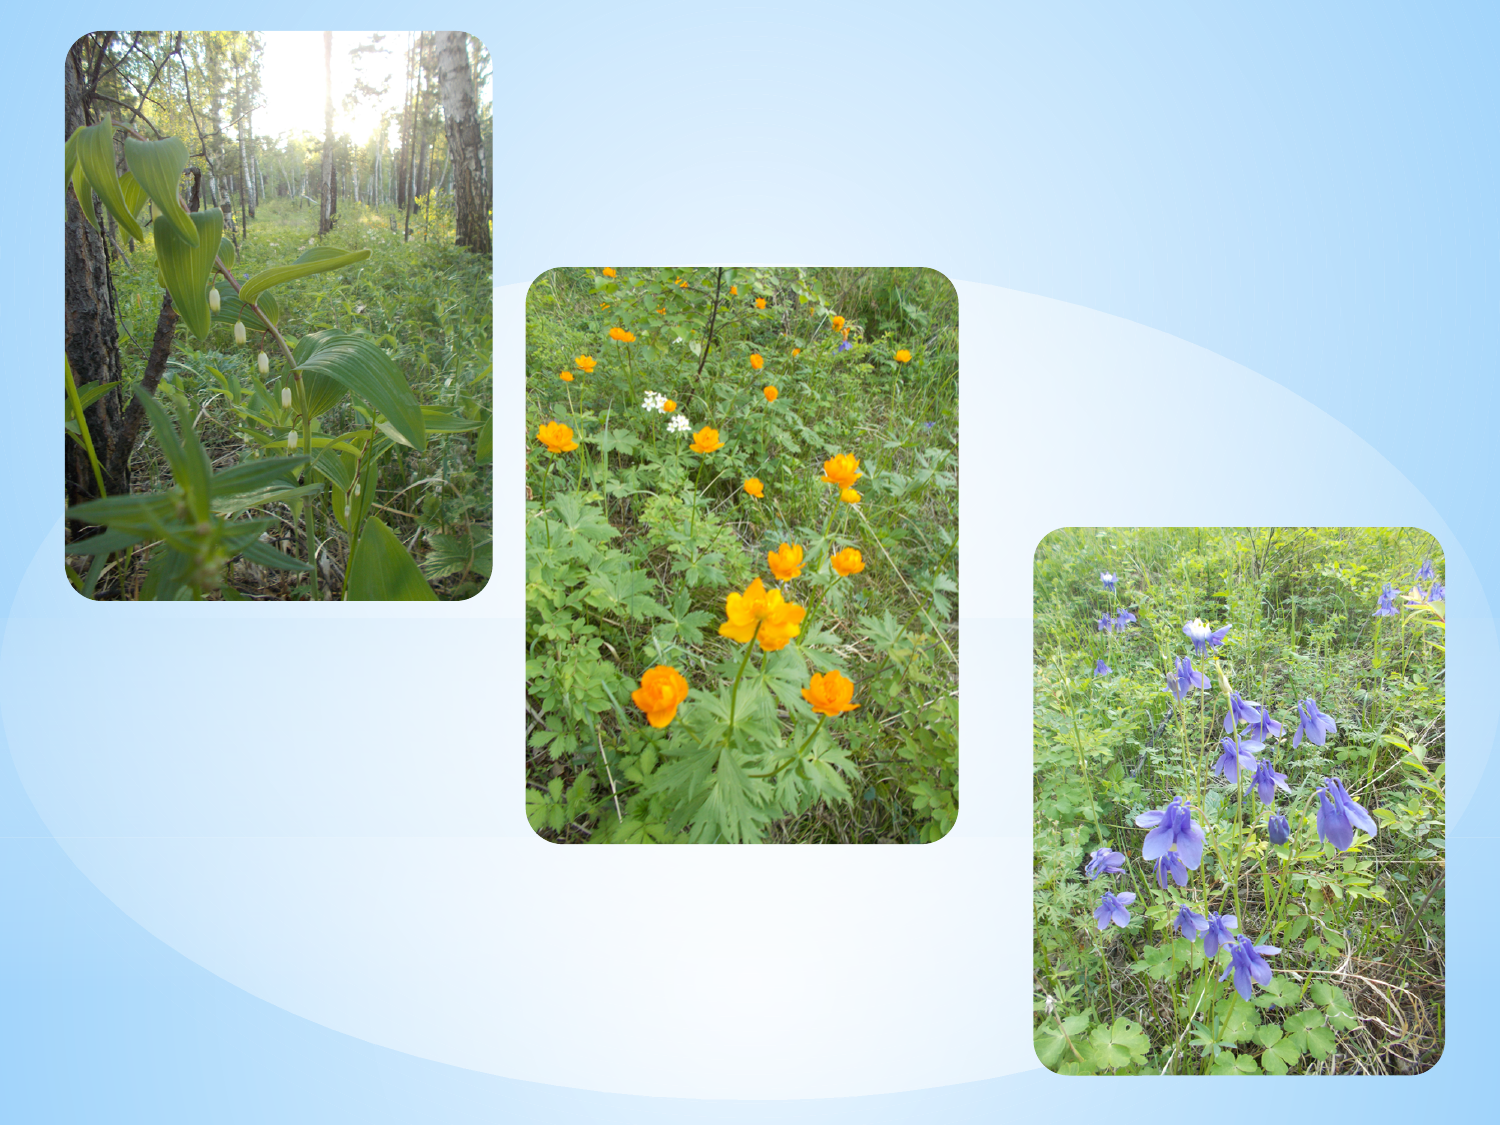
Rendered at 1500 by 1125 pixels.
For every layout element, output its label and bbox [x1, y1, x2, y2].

list [64, 30, 493, 602]
picture [525, 266, 959, 845]
picture [1033, 526, 1446, 1076]
